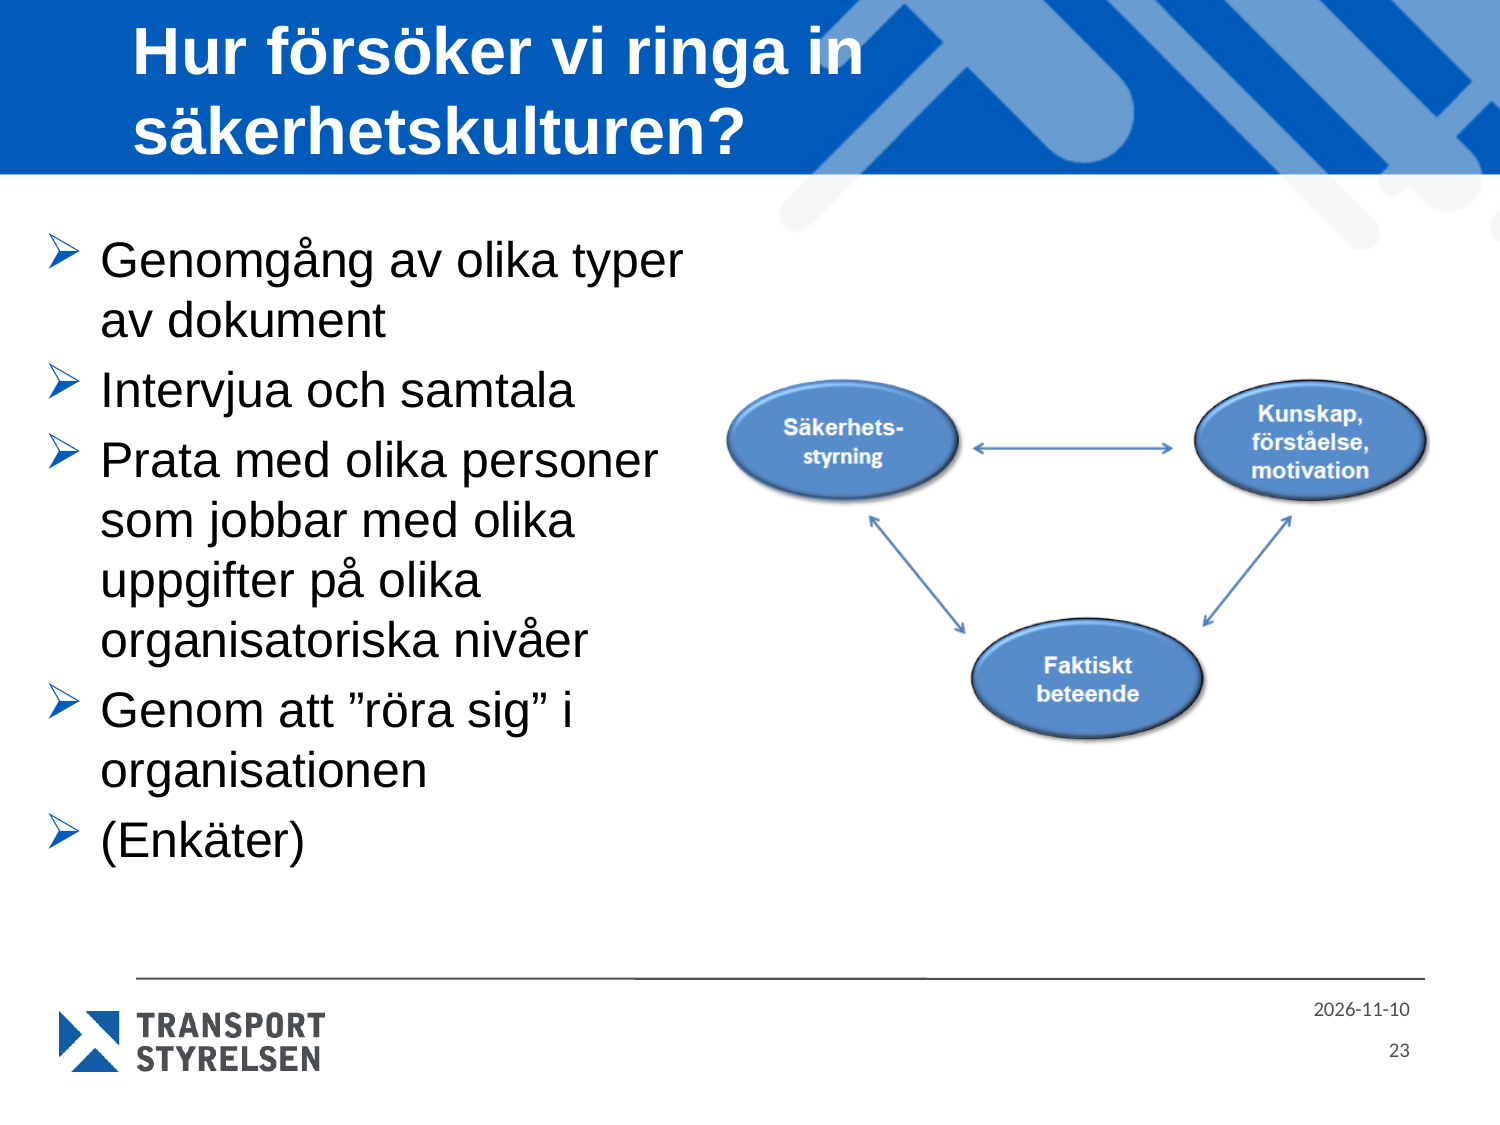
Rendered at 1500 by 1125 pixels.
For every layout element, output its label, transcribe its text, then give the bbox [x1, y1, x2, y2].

picture [720, 373, 1430, 746]
list Genomgång av olika typer av dokument Intervjua och samtala Prata med olika personer som jobbar med olika uppgifter på olika organisatoriska nivåer Genom att ”röra sig” i organisationen (Enkäter) [29, 219, 727, 938]
slide_number 23 [1210, 1034, 1425, 1063]
picture [59, 1011, 325, 1072]
title Hur försöker vi ringa in säkerhetskulturen? [117, 0, 1426, 176]
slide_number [1074, 987, 1425, 1016]
picture [0, 0, 1500, 250]
